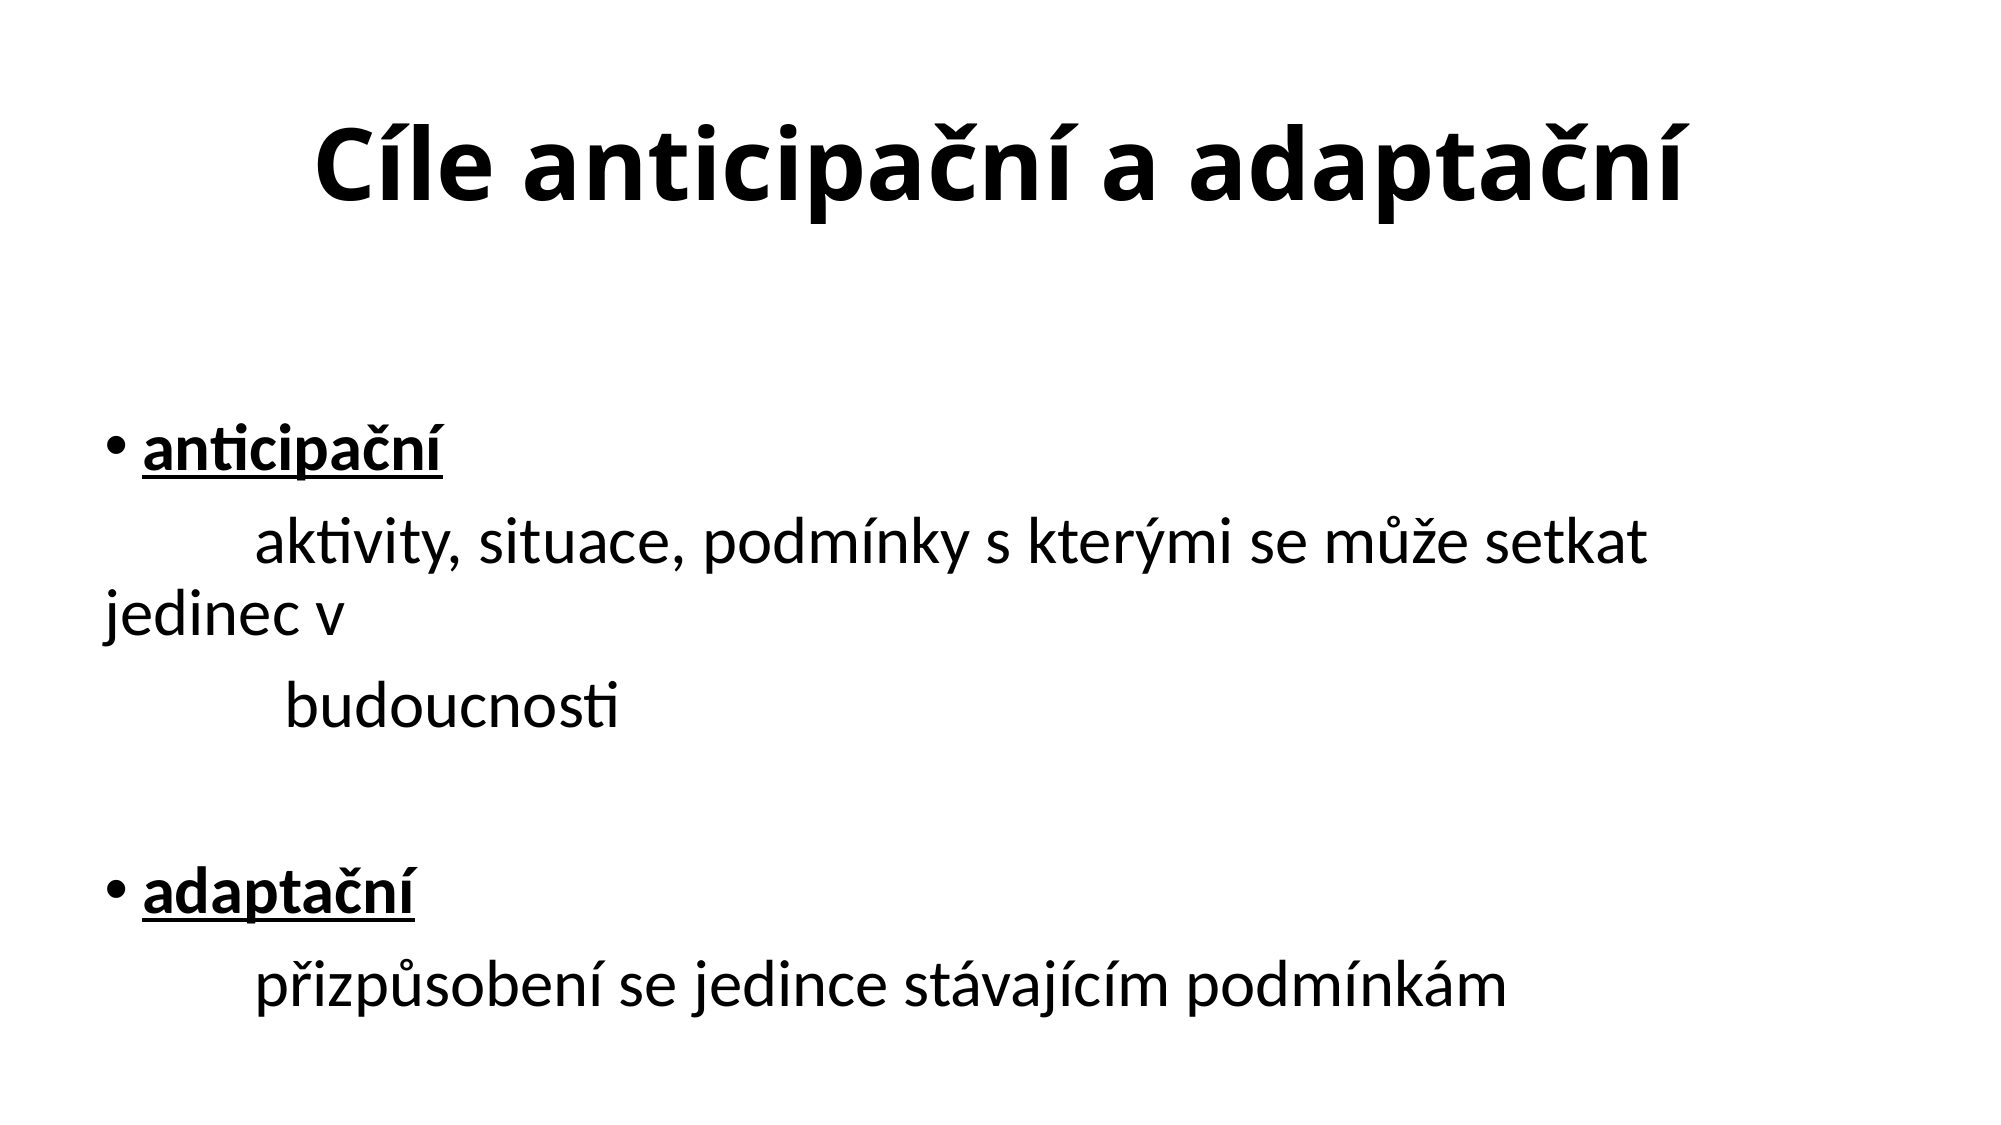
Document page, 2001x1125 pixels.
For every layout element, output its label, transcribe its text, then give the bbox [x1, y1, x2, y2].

list anticipační aktivity, situace, podmínky s kterými se může setkat jedinec v budoucnosti adaptační přizpůsobení se jedince stávajícím podmínkám [89, 405, 1863, 1010]
title Cíle anticipační a adaptační [137, 59, 1863, 278]
